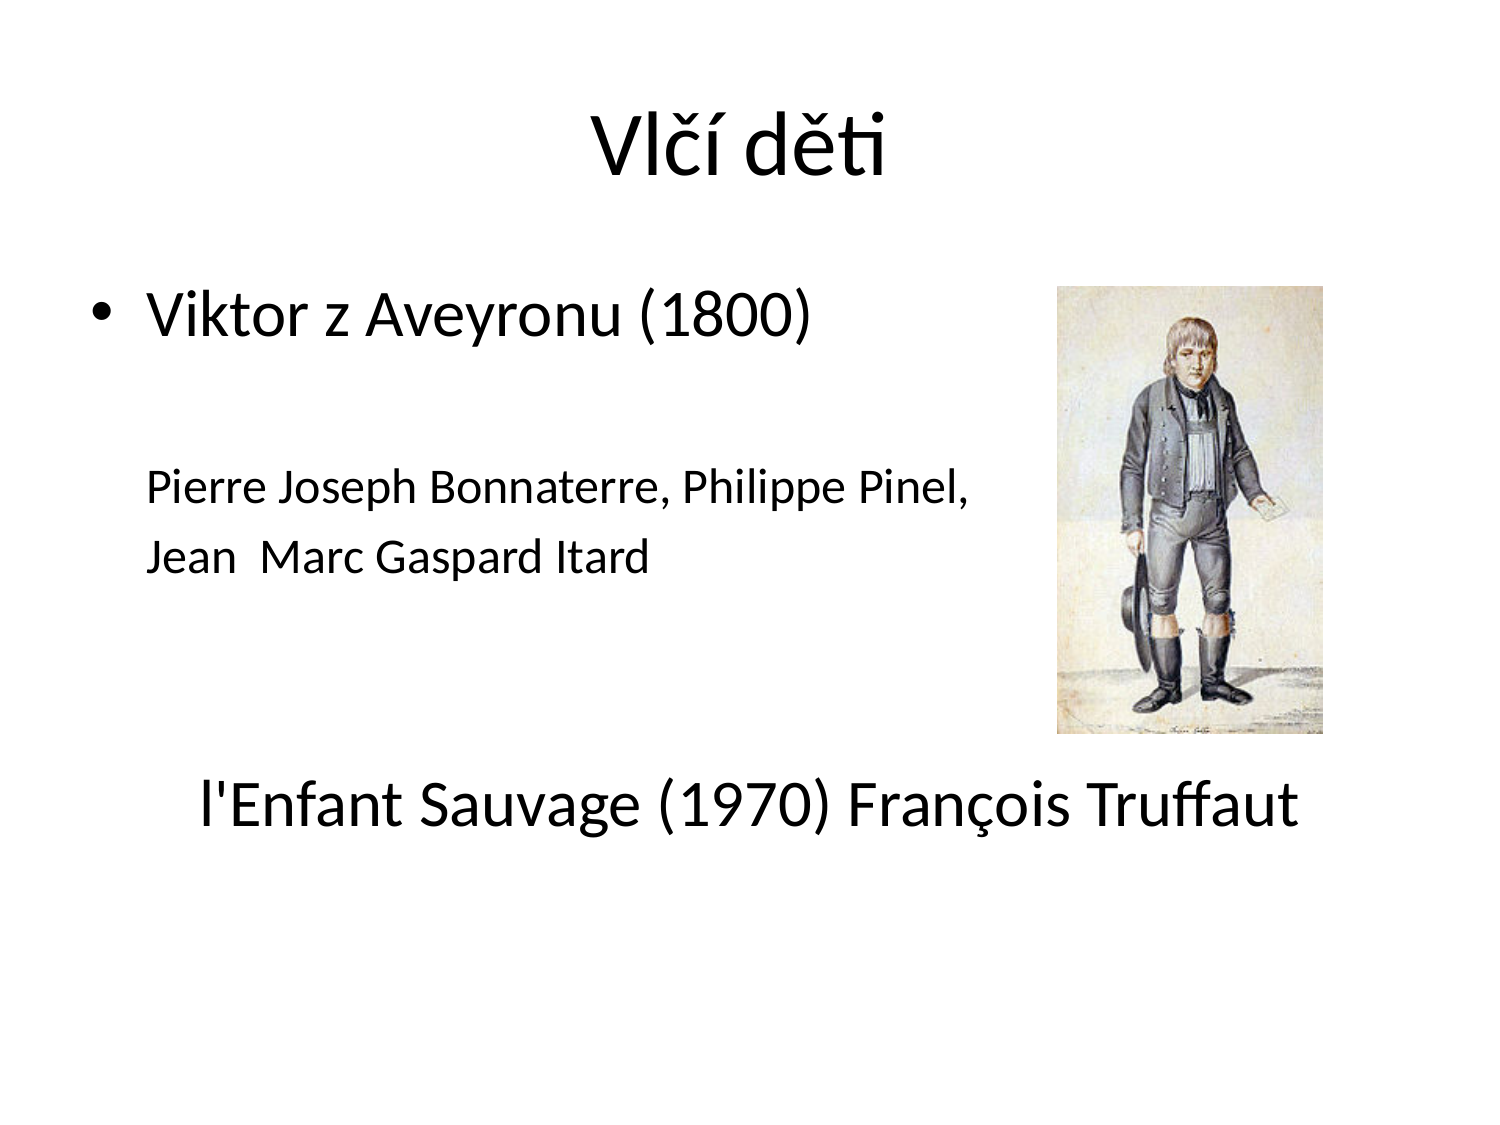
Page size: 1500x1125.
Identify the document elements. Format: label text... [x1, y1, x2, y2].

list Viktor z Aveyronu (1800) Pierre Joseph Bonnaterre, Philippe Pinel, Jean Marc Gaspard Itard l'Enfant Sauvage (1970) François Truffaut [75, 262, 1425, 1005]
picture [1056, 286, 1323, 734]
title Vlčí děti [75, 45, 1425, 233]
